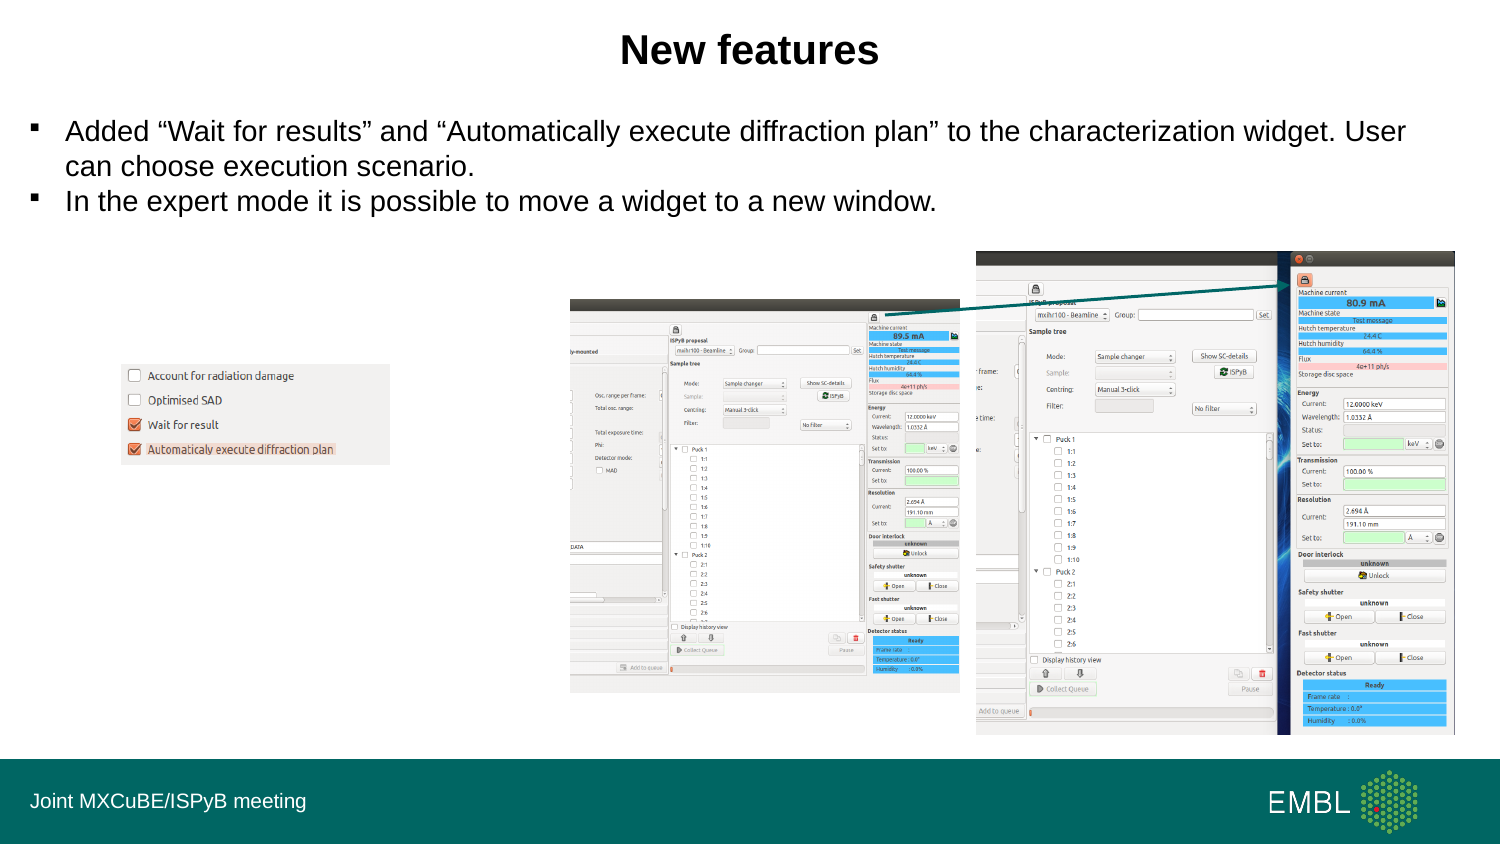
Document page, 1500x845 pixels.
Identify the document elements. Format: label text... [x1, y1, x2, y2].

text_box Joint MXCuBE/ISPyB meeting [14, 780, 765, 819]
picture [569, 299, 961, 693]
picture [976, 251, 1456, 736]
text_box New features [15, 15, 1485, 80]
text_box Added “Wait for results” and “Automatically execute diffraction plan” to the characterization widget. User can choose execution scenario. In the expert mode it is possible to move a widget to a new window. [14, 104, 1468, 662]
picture [120, 364, 391, 466]
